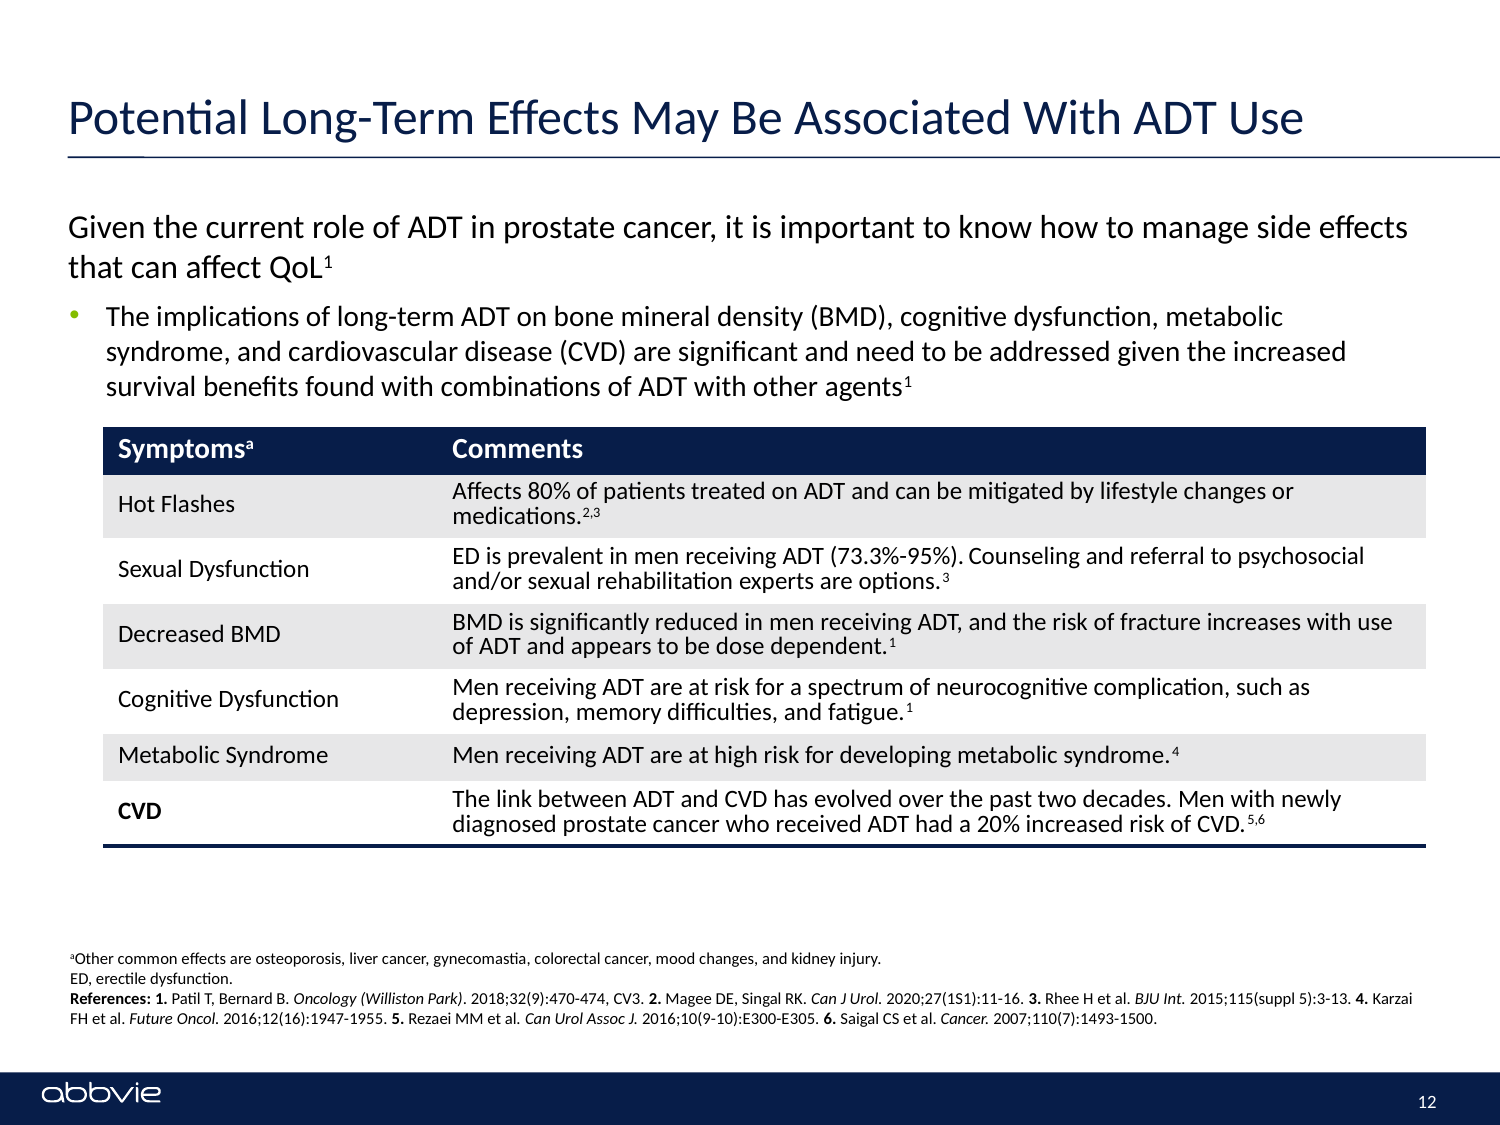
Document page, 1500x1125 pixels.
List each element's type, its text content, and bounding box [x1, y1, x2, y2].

text_box Given the current role of ADT in prostate cancer, it is important to know how to manage side effects that can affect QoL1 The implications of long-term ADT on bone mineral density (BMD), cognitive dysfunction, metabolic syndrome, and cardiovascular disease (CVD) are significant and need to be addressed given the increased survival benefits found with combinations of ADT with other agents1 [68, 205, 1414, 403]
table_cell Men receiving ADT are at risk for a spectrum of neurocognitive complication, such as depression, memory difficulties, and fatigue.1 [438, 669, 1426, 734]
table_cell Men receiving ADT are at high risk for developing metabolic syndrome.4 [438, 734, 1426, 781]
table_cell Decreased BMD [103, 604, 438, 669]
table_cell The link between ADT and CVD has evolved over the past two decades. Men with newly diagnosed prostate cancer who received ADT had a 20% increased risk of CVD.5,6 [438, 781, 1426, 844]
table_cell Cognitive Dysfunction [103, 669, 438, 734]
table_cell Hot Flashes [103, 475, 438, 538]
table_cell ED is prevalent in men receiving ADT (73.3%-95%). Counseling and referral to psychosocial and/or sexual rehabilitation experts are options.3 [438, 538, 1426, 604]
title Potential Long-Term Effects May Be Associated With ADT Use [67, 10, 1430, 146]
table_cell BMD is significantly reduced in men receiving ADT, and the risk of fracture increases with use of ADT and appears to be dose dependent.1 [438, 604, 1426, 669]
table_cell Metabolic Syndrome [103, 734, 438, 781]
table_cell CVD [103, 781, 438, 844]
table_header Symptomsa [103, 431, 438, 472]
table_cell Affects 80% of patients treated on ADT and can be mitigated by lifestyle changes or medications.2,3 [438, 475, 1426, 538]
table_header Comments [438, 431, 1426, 472]
text_box aOther common effects are osteoporosis, liver cancer, gynecomastia, colorectal cancer, mood changes, and kidney injury. ED, erectile dysfunction. References: 1. Patil T, Bernard B. Oncology (Williston Park). 2018;32(9):470-474, CV3. 2. Magee DE, Singal RK. Can J Urol. 2020;27(1S1):11-16. 3. Rhee H et al. BJU Int. 2015;115(suppl 5):3-13. 4. Karzai FH et al. Future Oncol. 2016;12(16):1947-1955. 5. Rezaei MM et al. Can Urol Assoc J. 2016;10(9-10):E300-E305. 6. Saigal CS et al. Cancer. 2007;110(7):1493-1500. [70, 947, 1423, 1028]
table_cell Sexual Dysfunction [103, 538, 438, 604]
